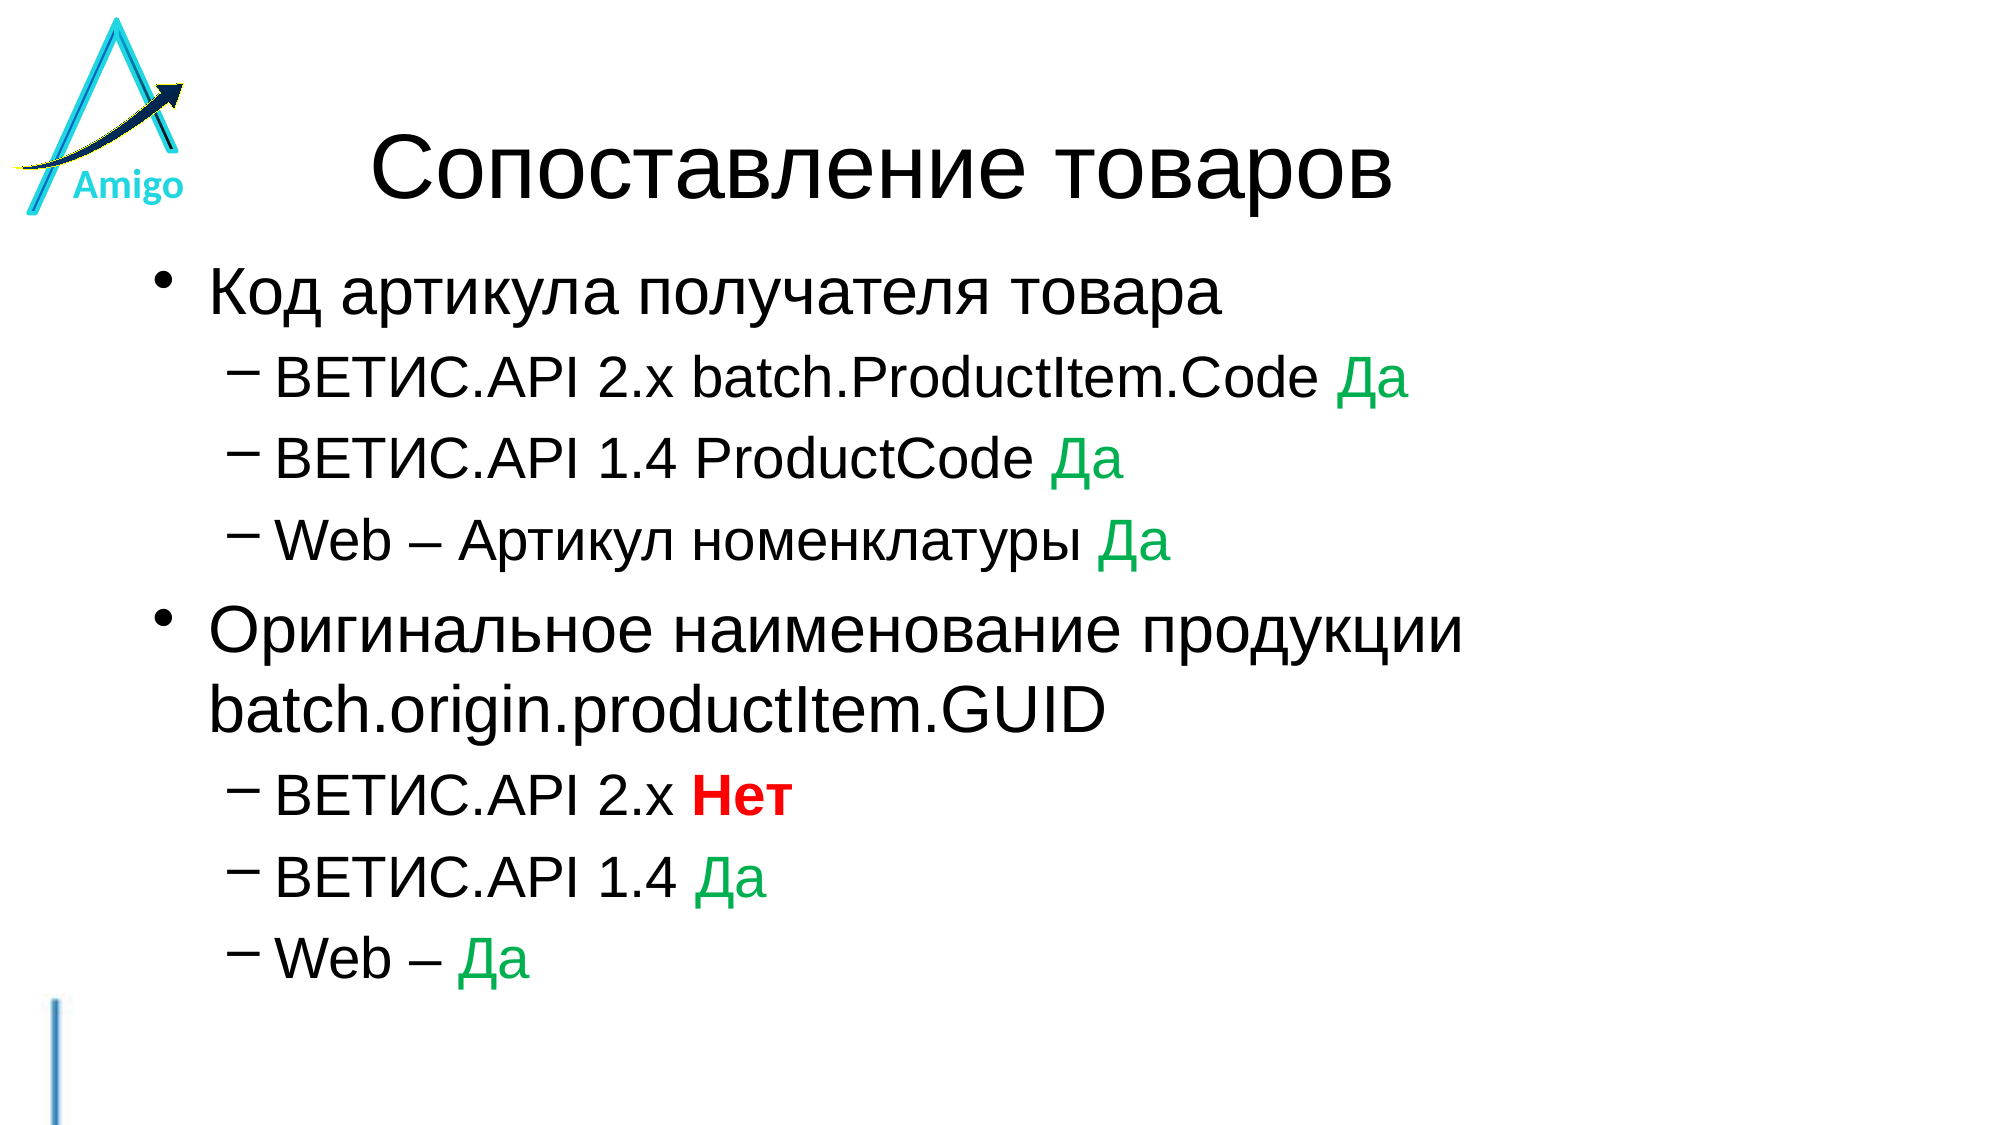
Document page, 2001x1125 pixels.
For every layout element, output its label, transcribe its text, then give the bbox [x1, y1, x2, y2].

title Сопоставление товаров [133, 67, 1633, 256]
picture [39, 987, 73, 1125]
list Код артикула получателя товара ВЕТИС.API 2.x batch.ProductItem.Code Да ВЕТИС.API 1.4 ProductCode Да Web – Артикул номенклатуры Да Оригинальное наименование продукции batch.origin.productItem.GUID ВЕТИС.API 2.x Нет ВЕТИС.API 1.4 Да Web – Да [137, 239, 1863, 1014]
